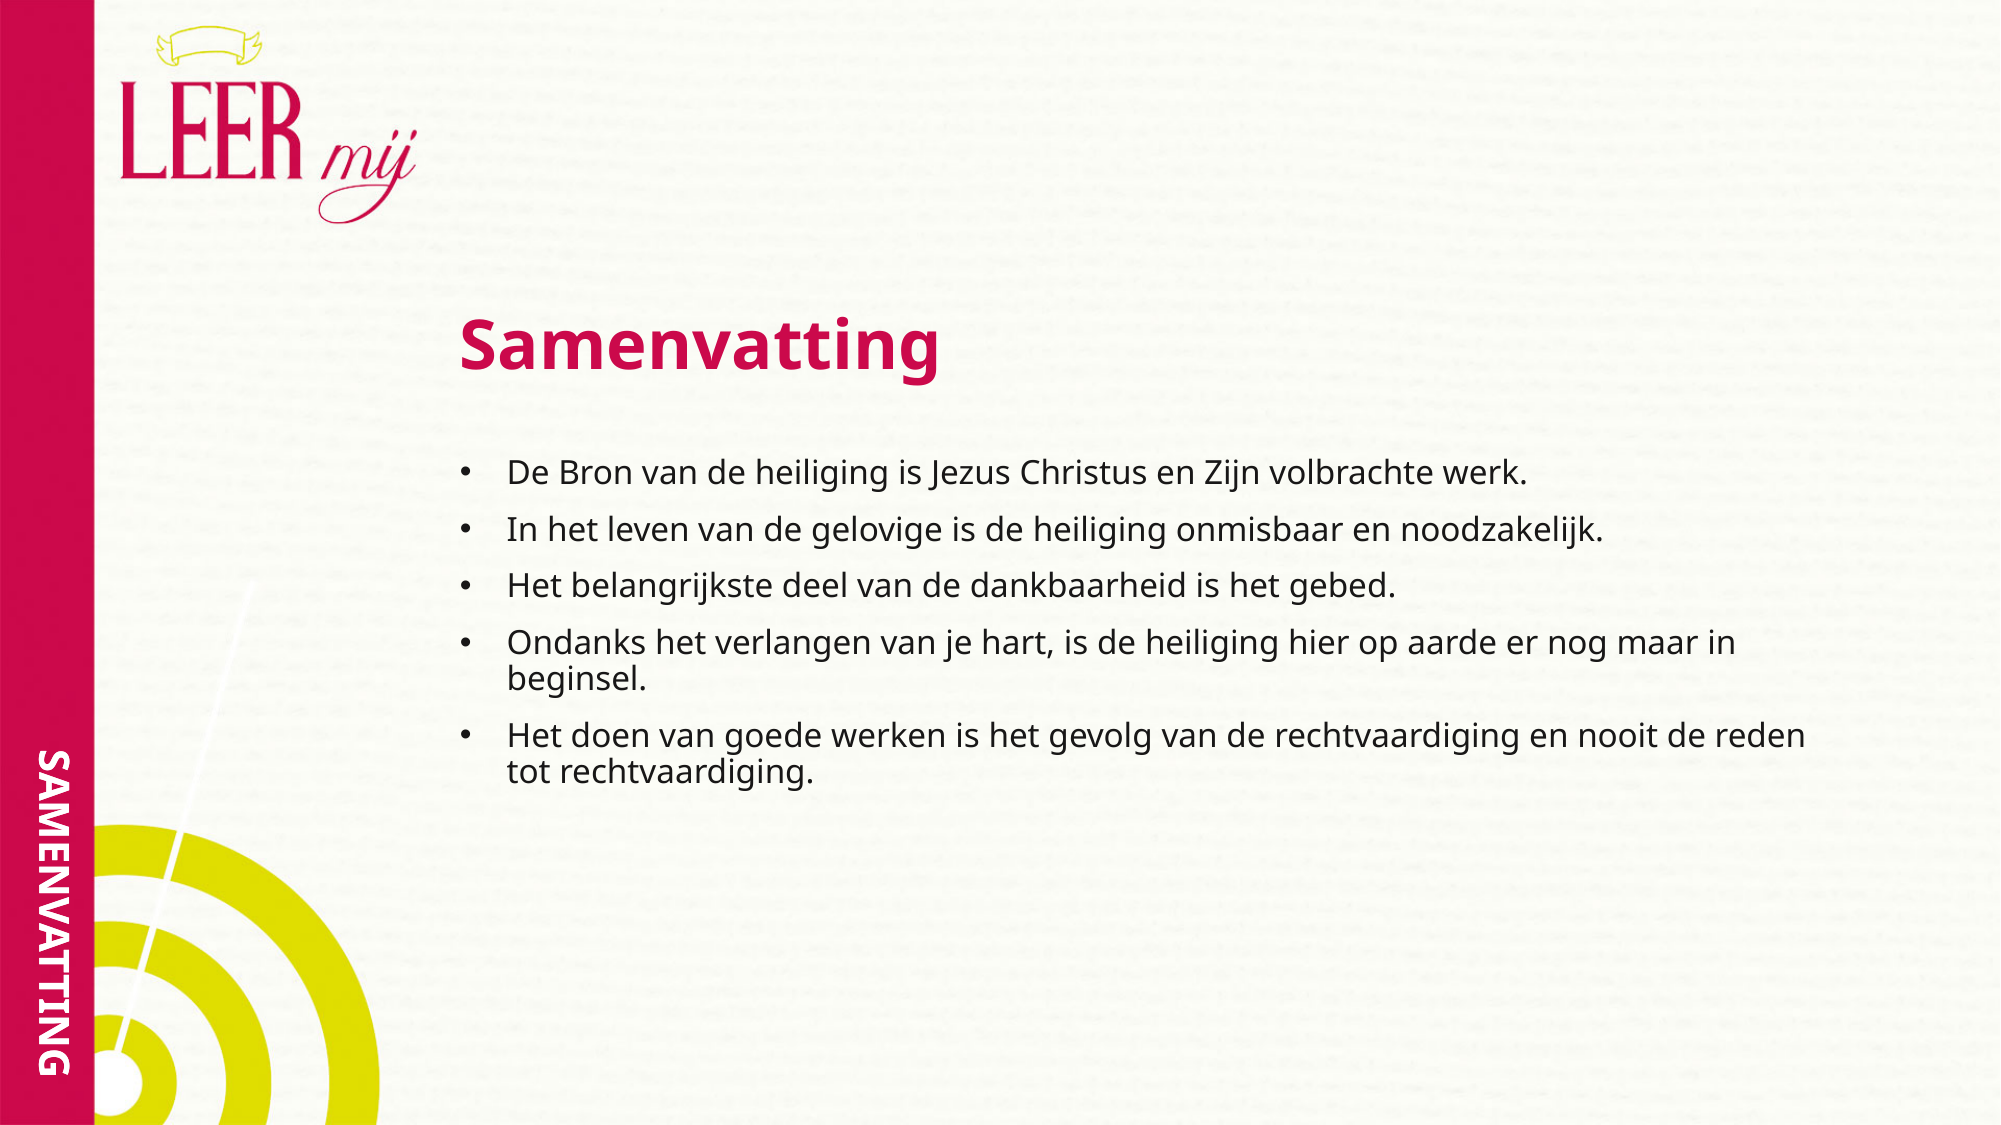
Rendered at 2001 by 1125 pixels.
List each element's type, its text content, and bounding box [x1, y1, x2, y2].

title Samenvatting [444, 235, 1841, 393]
picture [0, 0, 2001, 1125]
list De Bron van de heiliging is Jezus Christus en Zijn volbrachte werk. In het leven van de gelovige is de heiliging onmisbaar en noodzakelijk. Het belangrijkste deel van de dankbaarheid is het gebed. Ondanks het verlangen van je hart, is de heiliging hier op aarde er nog maar in beginsel. Het doen van goede werken is het gevolg van de rechtvaardiging en nooit de reden tot rechtvaardiging. [444, 448, 1841, 968]
